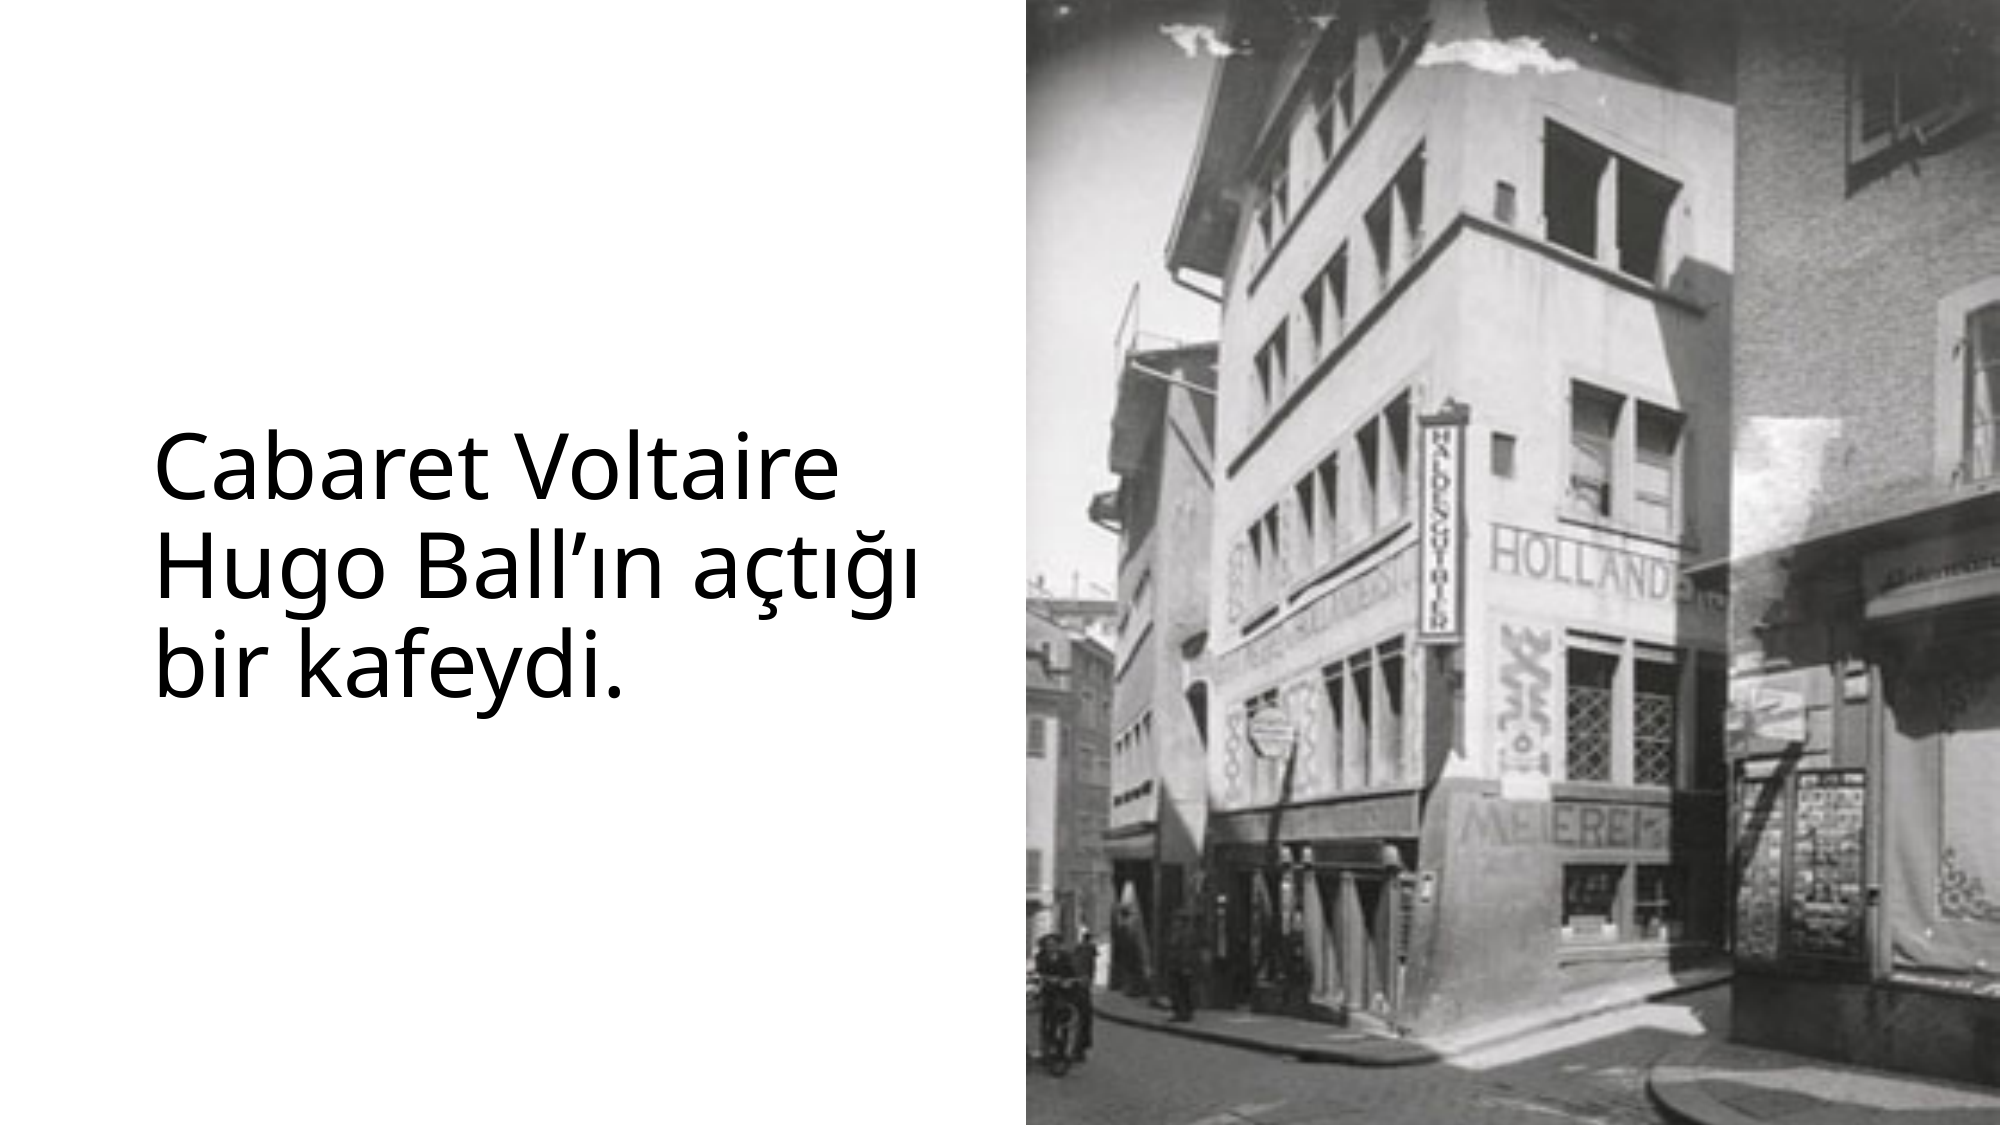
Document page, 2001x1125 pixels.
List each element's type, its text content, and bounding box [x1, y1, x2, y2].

title Cabaret Voltaire Hugo Ball’ın açtığı bir kafeydi. [137, 59, 981, 1078]
picture [1026, 0, 2000, 1125]
